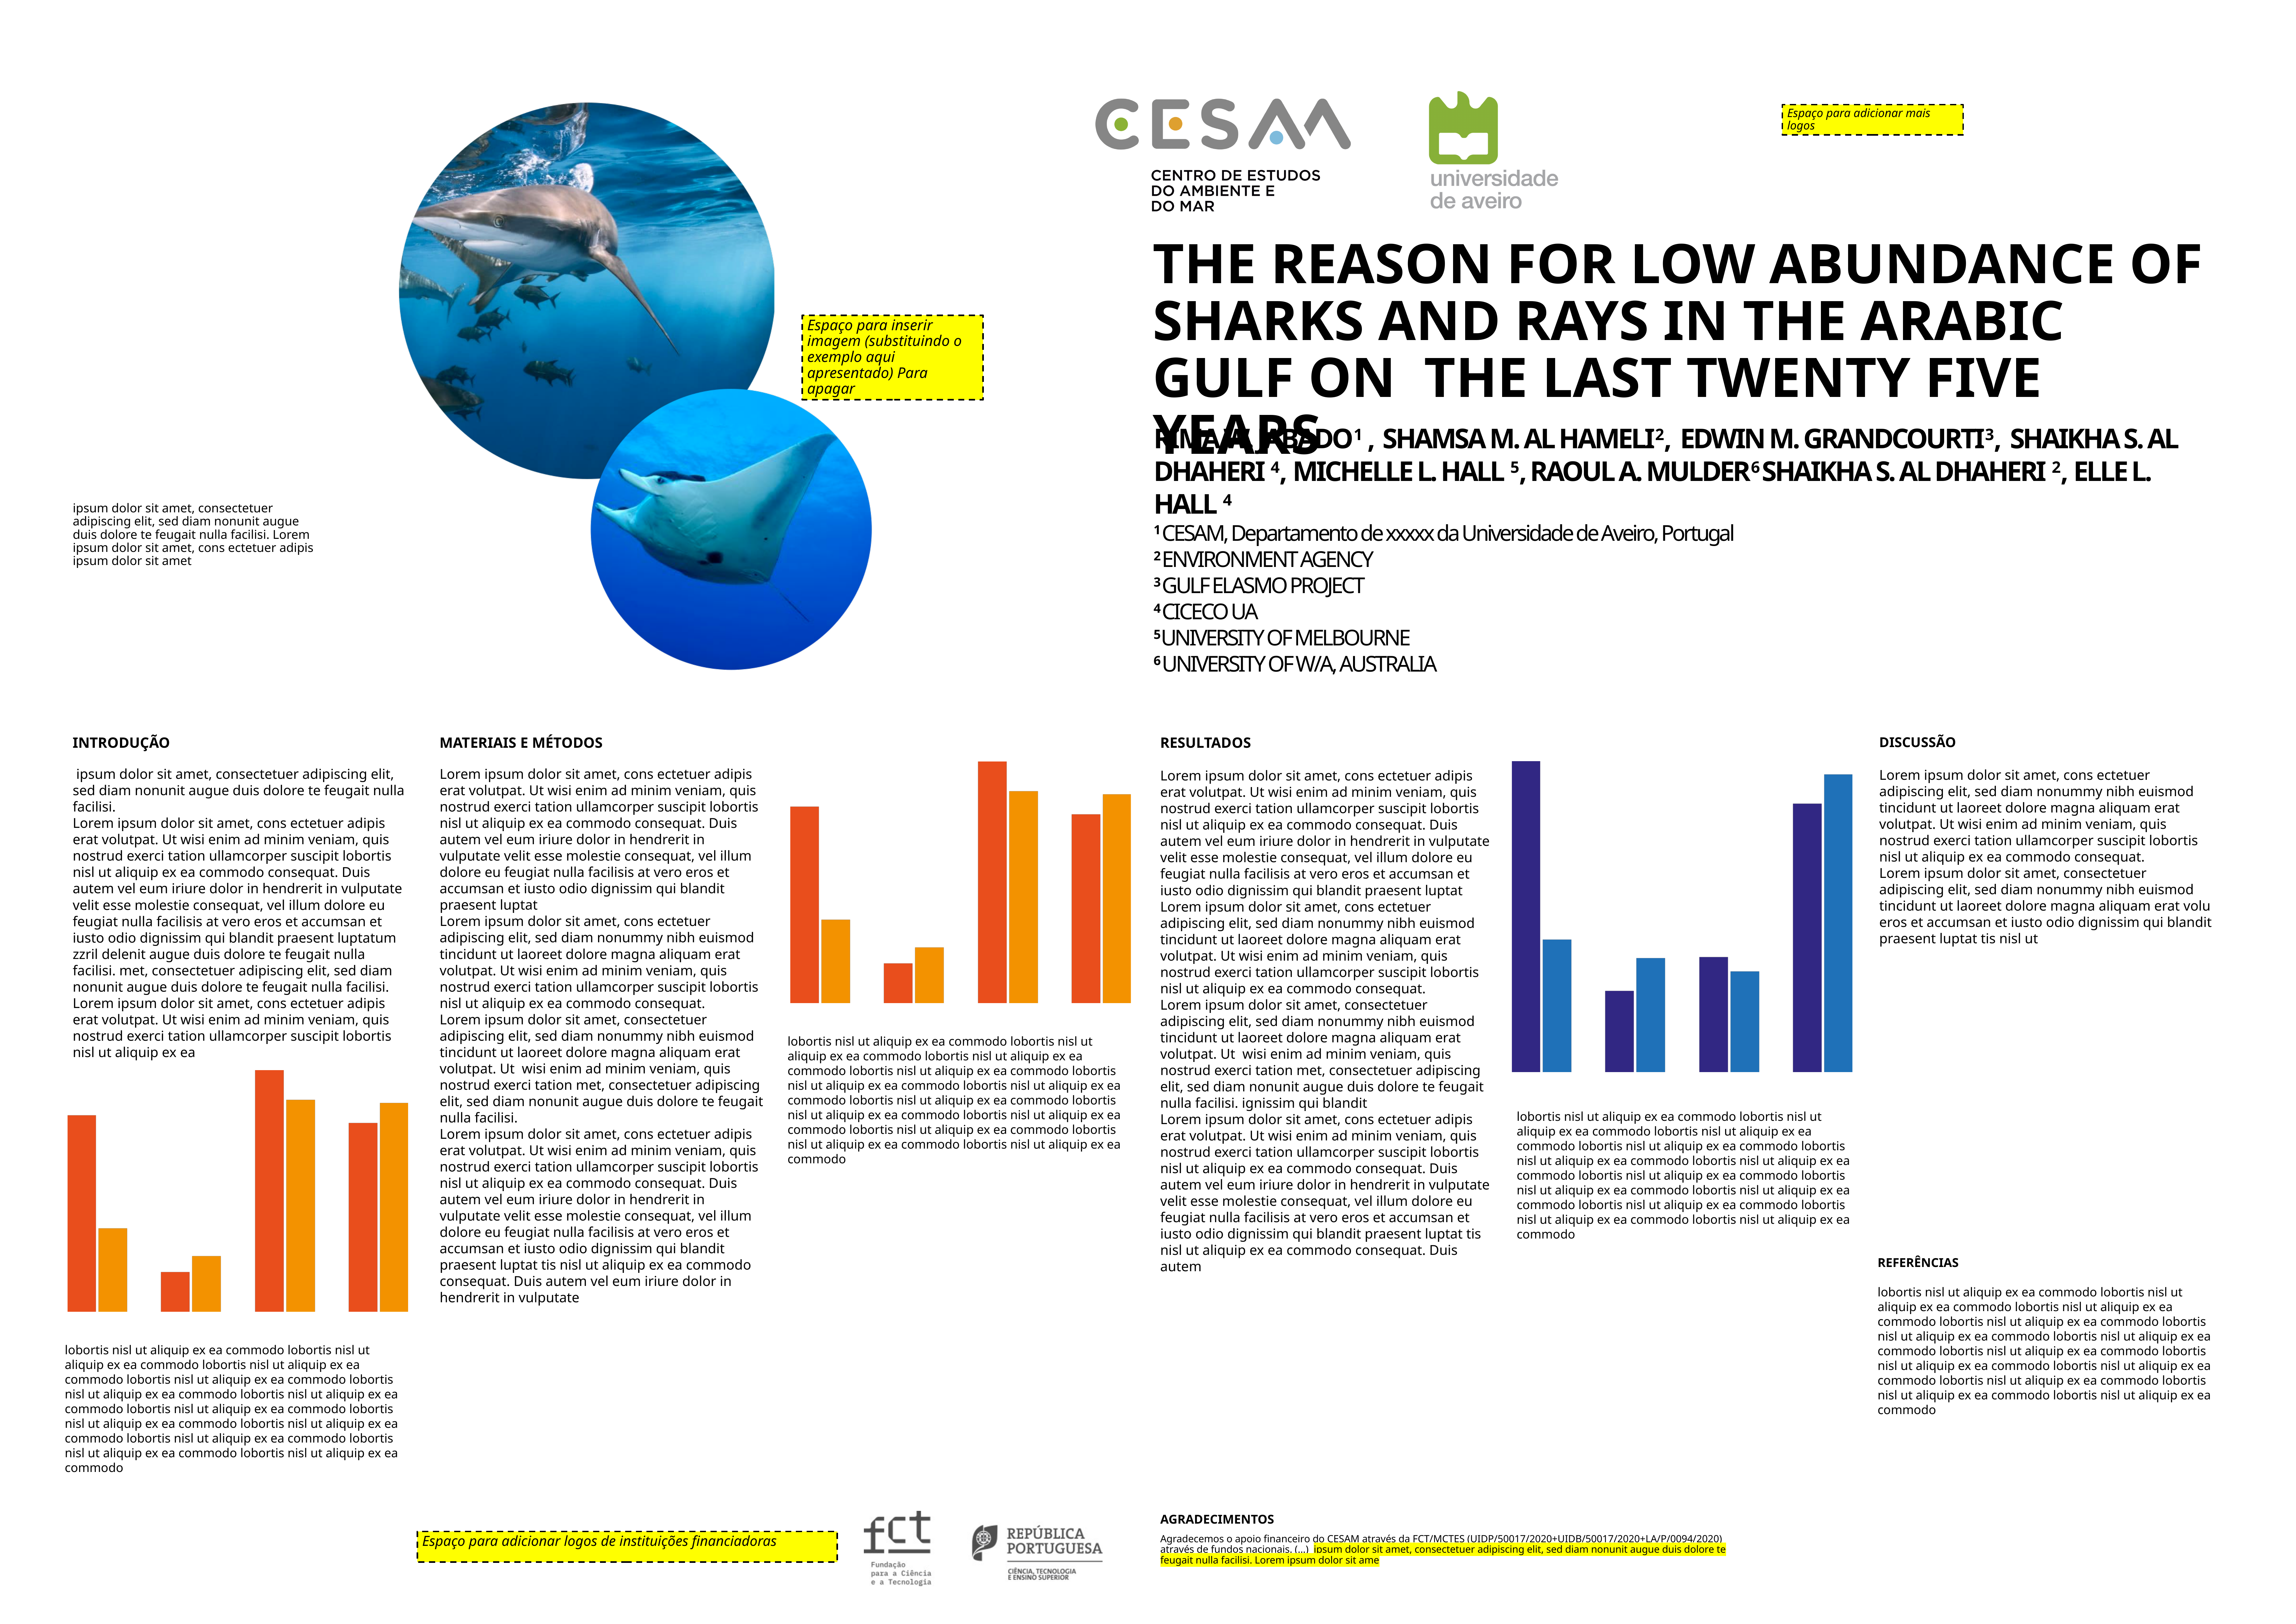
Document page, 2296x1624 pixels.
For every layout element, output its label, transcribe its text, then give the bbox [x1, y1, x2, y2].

picture [1090, 84, 1564, 217]
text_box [1155, 1511, 1759, 1569]
text_box Espaço para inserir imagem (substituindo o exemplo aqui apresentado) Para apagar [925, 315, 983, 400]
picture [202, 102, 925, 671]
picture [864, 1511, 1103, 1586]
text_box lobortis nisl ut aliquip ex ea commodo lobortis nisl ut aliquip ex ea commodo lobortis nisl ut aliquip ex ea commodo lobortis nisl ut aliquip ex ea commodo lobortis nisl ut aliquip ex ea commodo lobortis nisl ut aliquip ex ea commodo lobortis nisl ut aliquip ex ea commodo lobortis nisl ut aliquip ex ea commodo lobortis nisl ut aliquip ex ea commodo lobortis nisl ut aliquip ex ea commodo lobortis nisl ut aliquip ex ea commodo lobortis nisl ut aliquip ex ea commodo [60, 1340, 406, 1477]
text_box REFERÊNCIAS lobortis nisl ut aliquip ex ea commodo lobortis nisl ut aliquip ex ea commodo lobortis nisl ut aliquip ex ea commodo lobortis nisl ut aliquip ex ea commodo lobortis nisl ut aliquip ex ea commodo lobortis nisl ut aliquip ex ea commodo lobortis nisl ut aliquip ex ea commodo lobortis nisl ut aliquip ex ea commodo lobortis nisl ut aliquip ex ea commodo lobortis nisl ut aliquip ex ea commodo lobortis nisl ut aliquip ex ea commodo lobortis nisl ut aliquip ex ea commodo [1873, 1252, 2219, 1478]
picture [790, 761, 1131, 1003]
text_box THE REASON FOR LOW ABUNDANCE OF SHARKS AND RAYS IN THE ARABIC GULF ON THE LAST TWENTY FIVE YEARS [1148, 235, 2219, 468]
text_box DISCUSSÃO Lorem ipsum dolor sit amet, cons ectetuer adipiscing elit, sed diam nonummy nibh euismod tincidunt ut laoreet dolore magna aliquam erat volutpat. Ut wisi enim ad minim veniam, quis nostrud exerci tation ullamcorper suscipit lobortis nisl ut aliquip ex ea commodo consequat. Lorem ipsum dolor sit amet, consectetuer adipiscing elit, sed diam nonummy nibh euismod tincidunt ut laoreet dolore magna aliquam erat volu eros et accumsan et iusto odio dignissim qui blandit praesent luptat tis nisl ut [1874, 731, 2217, 949]
text_box INTRODUÇÃO ipsum dolor sit amet, consectetuer adipiscing elit, sed diam nonunit augue duis dolore te feugait nulla facilisi. Lorem ipsum dolor sit amet, cons ectetuer adipis erat volutpat. Ut wisi enim ad minim veniam, quis nostrud exerci tation ullamcorper suscipit lobortis nisl ut aliquip ex ea commodo consequat. Duis autem vel eum iriure dolor in hendrerit in vulputate velit esse molestie consequat, vel illum dolore eu feugiat nulla facilisis at vero eros et accumsan et iusto odio dignissim qui blandit praesent luptatum zzril delenit augue duis dolore te feugait nulla facilisi. met, consectetuer adipiscing elit, sed diam nonunit augue duis dolore te feugait nulla facilisi. Lorem ipsum dolor sit amet, cons ectetuer adipis erat volutpat. Ut wisi enim ad minim veniam, quis nostrud exerci tation ullamcorper suscipit lobortis nisl ut aliquip ex ea [68, 731, 410, 1062]
text_box Espaço para adicionar logos de instituições financiadoras [417, 1531, 837, 1562]
text_box ipsum dolor sit amet, consectetuer adipiscing elit, sed diam nonunit augue duis dolore te feugait nulla facilisi. Lorem ipsum dolor sit amet, cons ectetuer adipis ipsum dolor sit amet [68, 499, 202, 583]
text_box lobortis nisl ut aliquip ex ea commodo lobortis nisl ut aliquip ex ea commodo lobortis nisl ut aliquip ex ea commodo lobortis nisl ut aliquip ex ea commodo lobortis nisl ut aliquip ex ea commodo lobortis nisl ut aliquip ex ea commodo lobortis nisl ut aliquip ex ea commodo lobortis nisl ut aliquip ex ea commodo lobortis nisl ut aliquip ex ea commodo lobortis nisl ut aliquip ex ea commodo lobortis nisl ut aliquip ex ea commodo lobortis nisl ut aliquip ex ea commodo [1512, 1106, 1858, 1244]
picture [67, 1070, 408, 1312]
text_box Espaço para adicionar mais logos [1782, 105, 1963, 135]
text_box RESULTADOS Lorem ipsum dolor sit amet, cons ectetuer adipis erat volutpat. Ut wisi enim ad minim veniam, quis nostrud exerci tation ullamcorper suscipit lobortis nisl ut aliquip ex ea commodo consequat. Duis autem vel eum iriure dolor in hendrerit in vulputate velit esse molestie consequat, vel illum dolore eu feugiat nulla facilisis at vero eros et accumsan et iusto odio dignissim qui blandit praesent luptat Lorem ipsum dolor sit amet, cons ectetuer adipiscing elit, sed diam nonummy nibh euismod tincidunt ut laoreet dolore magna aliquam erat volutpat. Ut wisi enim ad minim veniam, quis nostrud exerci tation ullamcorper suscipit lobortis nisl ut aliquip ex ea commodo consequat. Lorem ipsum dolor sit amet, consectetuer adipiscing elit, sed diam nonummy nibh euismod tincidunt ut laoreet dolore magna aliquam erat volutpat. Ut wisi enim ad minim veniam, quis nostrud exerci tation met, consectetuer adipiscing elit, sed diam nonunit augue duis dolore te feugait nulla facilisi. ignissim qui blandit Lorem ipsum dolor sit amet, cons ectetuer adipis erat volutpat. Ut wisi enim ad minim veniam, quis nostrud exerci tation ullamcorper suscipit lobortis nisl ut aliquip ex ea commodo consequat. Duis autem vel eum iriure dolor in hendrerit in vulputate velit esse molestie consequat, vel illum dolore eu feugiat nulla facilisis at vero eros et accumsan et iusto odio dignissim qui blandit praesent luptat tis nisl ut aliquip ex ea commodo consequat. Duis autem [1155, 731, 1495, 1277]
text_box lobortis nisl ut aliquip ex ea commodo lobortis nisl ut aliquip ex ea commodo lobortis nisl ut aliquip ex ea commodo lobortis nisl ut aliquip ex ea commodo lobortis nisl ut aliquip ex ea commodo lobortis nisl ut aliquip ex ea commodo lobortis nisl ut aliquip ex ea commodo lobortis nisl ut aliquip ex ea commodo lobortis nisl ut aliquip ex ea commodo lobortis nisl ut aliquip ex ea commodo lobortis nisl ut aliquip ex ea commodo lobortis nisl ut aliquip ex ea commodo [782, 1031, 1129, 1168]
text_box MATERIAIS E MÉTODOS Lorem ipsum dolor sit amet, cons ectetuer adipis erat volutpat. Ut wisi enim ad minim veniam, quis nostrud exerci tation ullamcorper suscipit lobortis nisl ut aliquip ex ea commodo consequat. Duis autem vel eum iriure dolor in hendrerit in vulputate velit esse molestie consequat, vel illum dolore eu feugiat nulla facilisis at vero eros et accumsan et iusto odio dignissim qui blandit praesent luptat Lorem ipsum dolor sit amet, cons ectetuer adipiscing elit, sed diam nonummy nibh euismod tincidunt ut laoreet dolore magna aliquam erat volutpat. Ut wisi enim ad minim veniam, quis nostrud exerci tation ullamcorper suscipit lobortis nisl ut aliquip ex ea commodo consequat. Lorem ipsum dolor sit amet, consectetuer adipiscing elit, sed diam nonummy nibh euismod tincidunt ut laoreet dolore magna aliquam erat volutpat. Ut wisi enim ad minim veniam, quis nostrud exerci tation met, consectetuer adipiscing elit, sed diam nonunit augue duis dolore te feugait nulla facilisi. Lorem ipsum dolor sit amet, cons ectetuer adipis erat volutpat. Ut wisi enim ad minim veniam, quis nostrud exerci tation ullamcorper suscipit lobortis nisl ut aliquip ex ea commodo consequat. Duis autem vel eum iriure dolor in hendrerit in vulputate velit esse molestie consequat, vel illum dolore eu feugiat nulla facilisis at vero eros et accumsan et iusto odio dignissim qui blandit praesent luptat tis nisl ut aliquip ex ea commodo consequat. Duis autem vel eum iriure dolor in hendrerit in vulputate [435, 731, 770, 1308]
picture [1512, 761, 1853, 1072]
text_box RIMA W. JABADO1 , SHAMSA M. AL HAMELI2, EDWIN M. GRANDCOURTI3, SHAIKHA S. AL DHAHERI 4, MICHELLE L. HALL 5, RAOUL A. MULDER6 SHAIKHA S. AL DHAHERI 2, ELLE L. HALL 4 1 CESAM, Departamento de xxxxx da Universidade de Aveiro, Portugal 2 ENVIRONMENT AGENCY 3 GULF ELASMO PROJECT 4 CICECO UA 5UNIVERSITY OF MELBOURNE 6 UNIVERSITY OF W/A, AUSTRALIA [1149, 419, 2214, 678]
